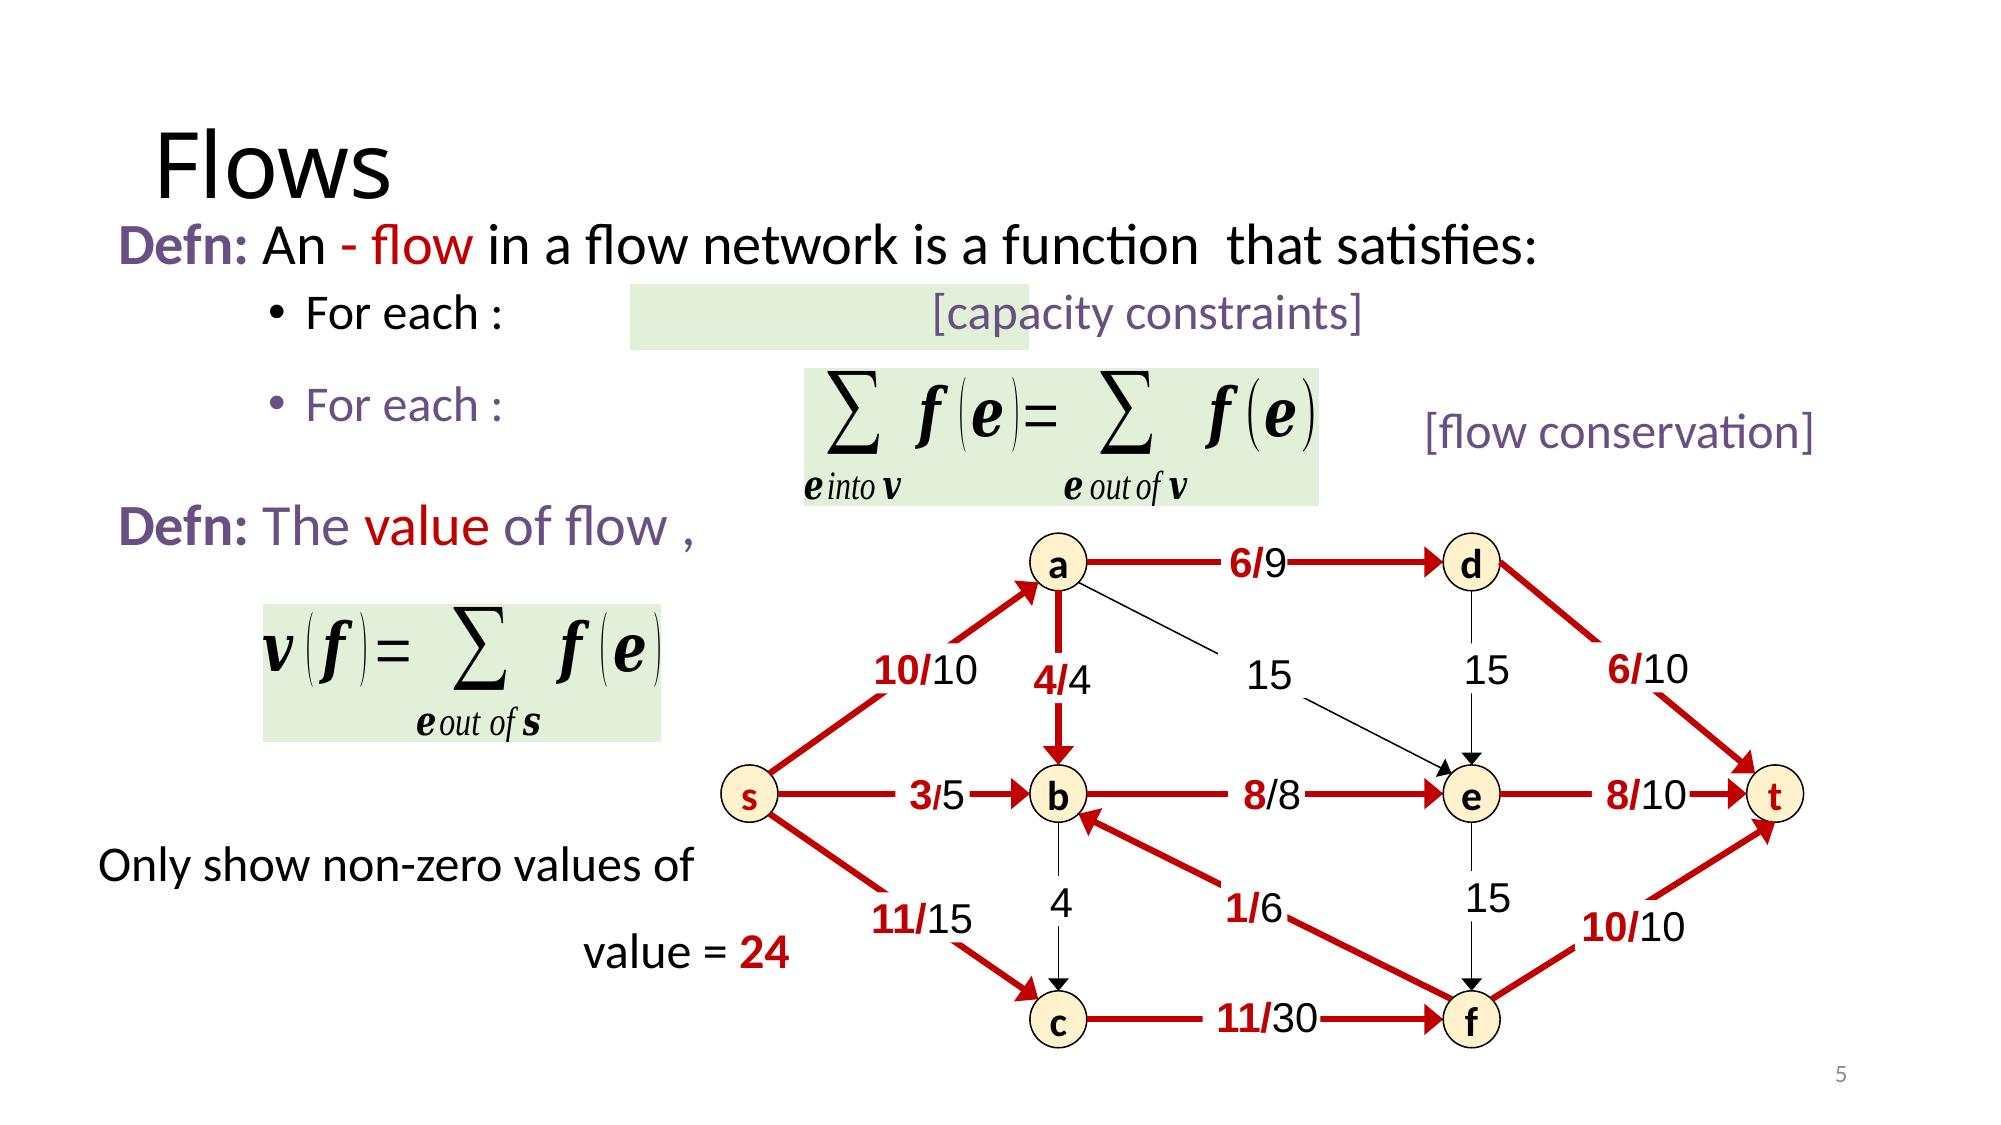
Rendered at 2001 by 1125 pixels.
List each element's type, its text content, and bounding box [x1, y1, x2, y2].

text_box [720, 533, 1804, 1048]
slide_number 5 [1412, 1042, 1863, 1103]
text_box [flow conservation] [1409, 390, 1835, 466]
text_box [629, 284, 1029, 351]
text_box value = 24 [568, 911, 720, 987]
title Flows [137, 59, 1863, 278]
